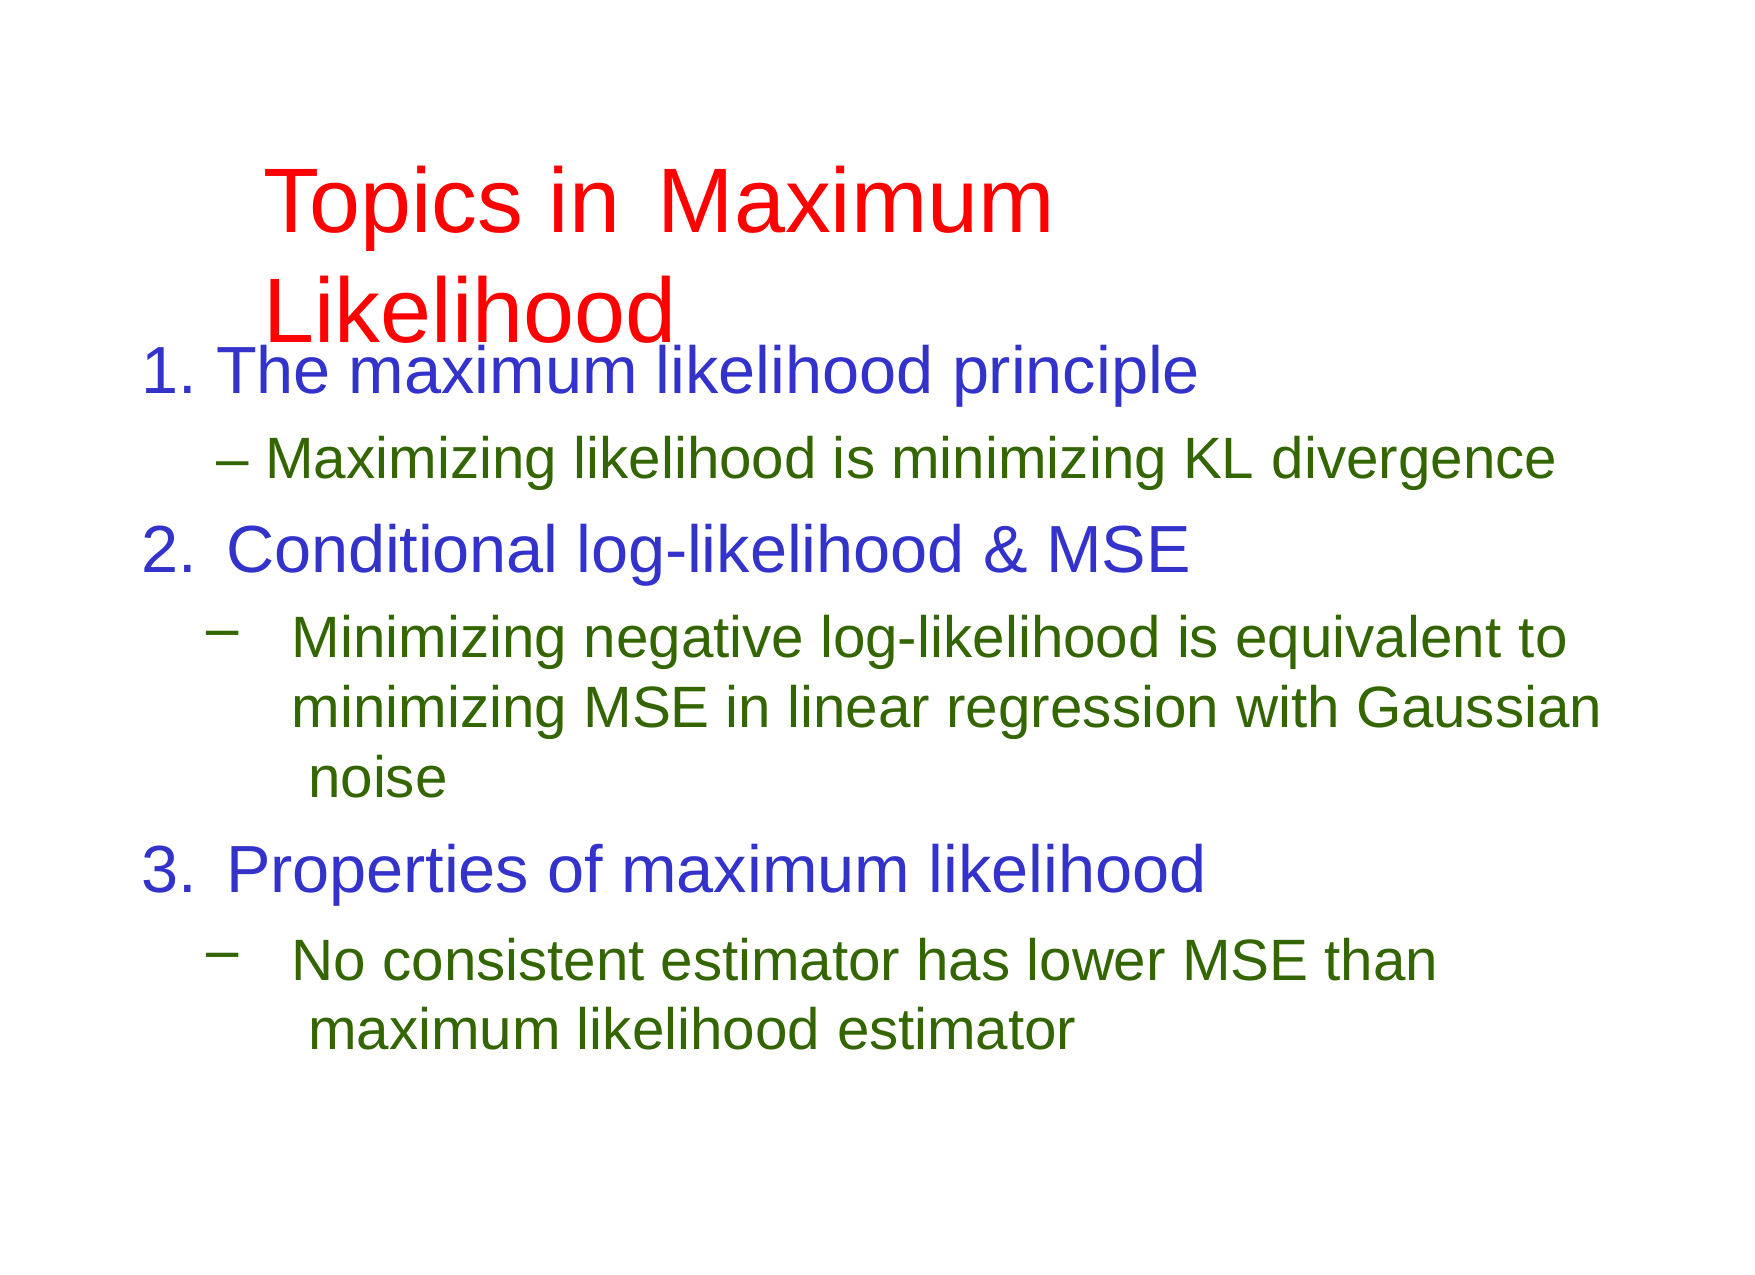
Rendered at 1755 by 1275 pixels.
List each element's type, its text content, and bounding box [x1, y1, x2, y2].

title Topics in Maximum Likelihood [261, 139, 1494, 310]
text_box The maximum likelihood principle – Maximizing likelihood is minimizing KL divergence Conditional log-likelihood & MSE Minimizing negative log-likelihood is equivalent to minimizing MSE in linear regression with Gaussian noise Properties of maximum likelihood No consistent estimator has lower MSE than maximum likelihood estimator [139, 310, 1604, 1062]
